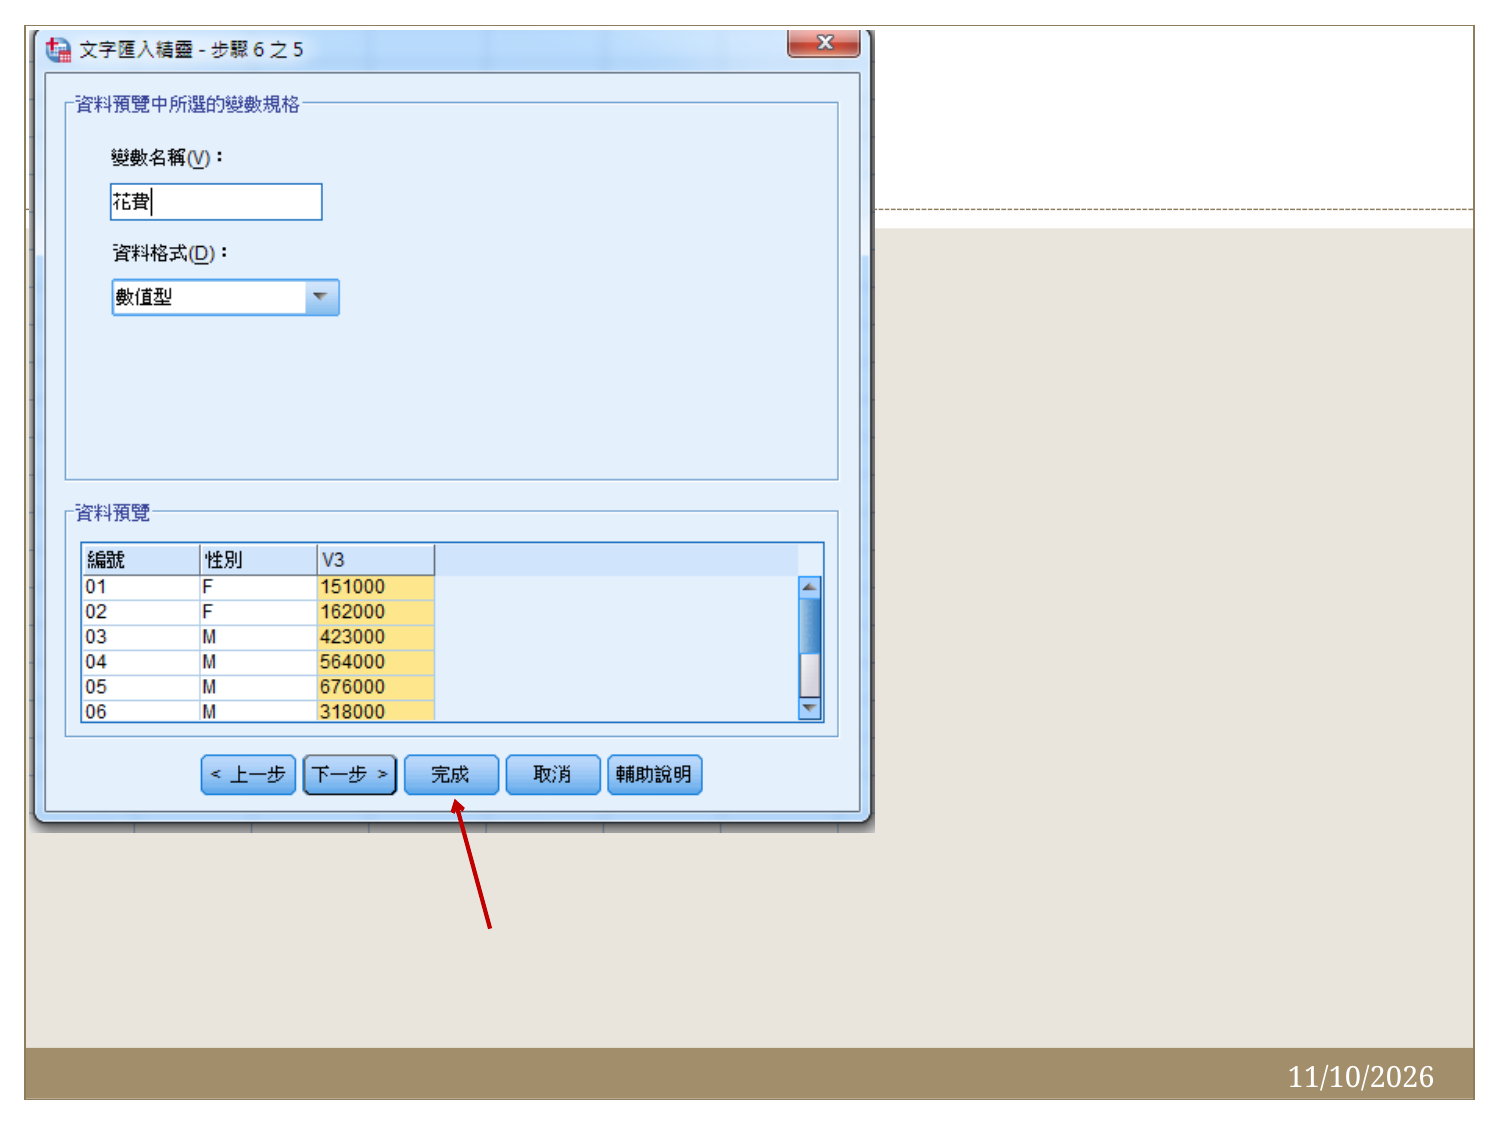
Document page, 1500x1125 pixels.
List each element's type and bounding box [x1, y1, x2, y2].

text_box [454, 798, 491, 929]
slide_number [950, 1050, 1450, 1111]
picture [29, 30, 875, 833]
